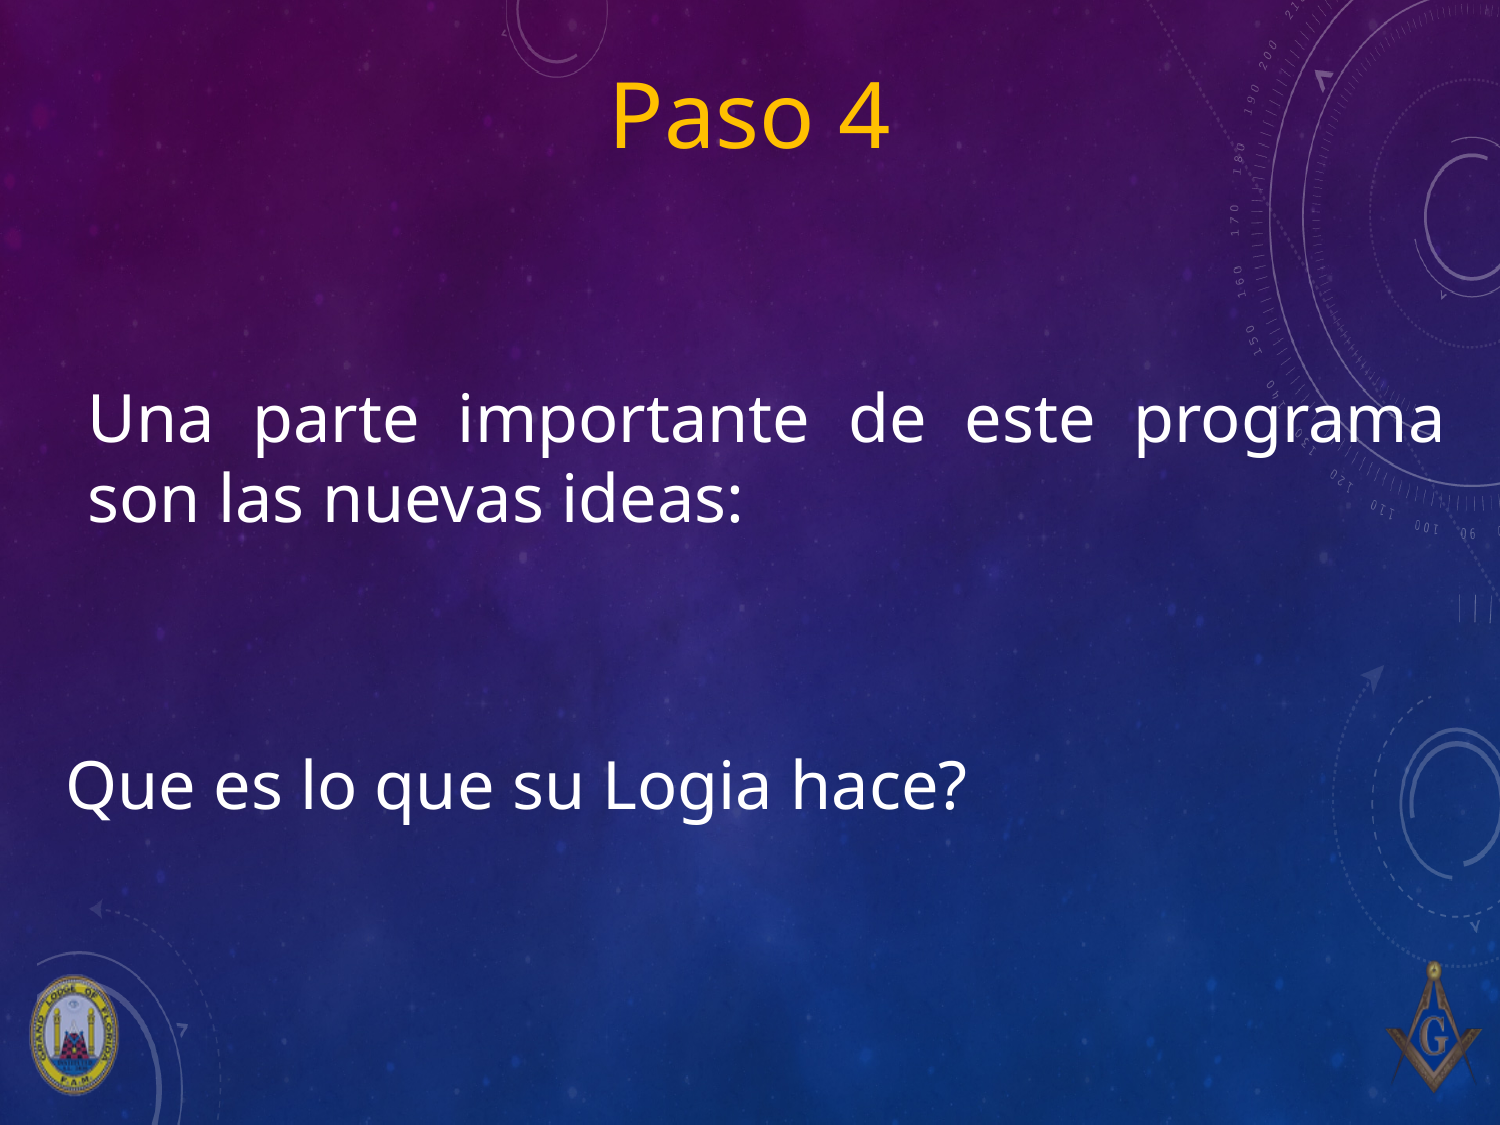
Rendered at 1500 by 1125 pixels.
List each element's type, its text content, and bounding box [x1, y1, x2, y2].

title Paso 4 [50, 36, 1450, 188]
picture [0, 0, 1500, 1125]
list Una parte importante de este programa son las nuevas ideas: Que es lo que su Logia hace? [50, 299, 1463, 899]
